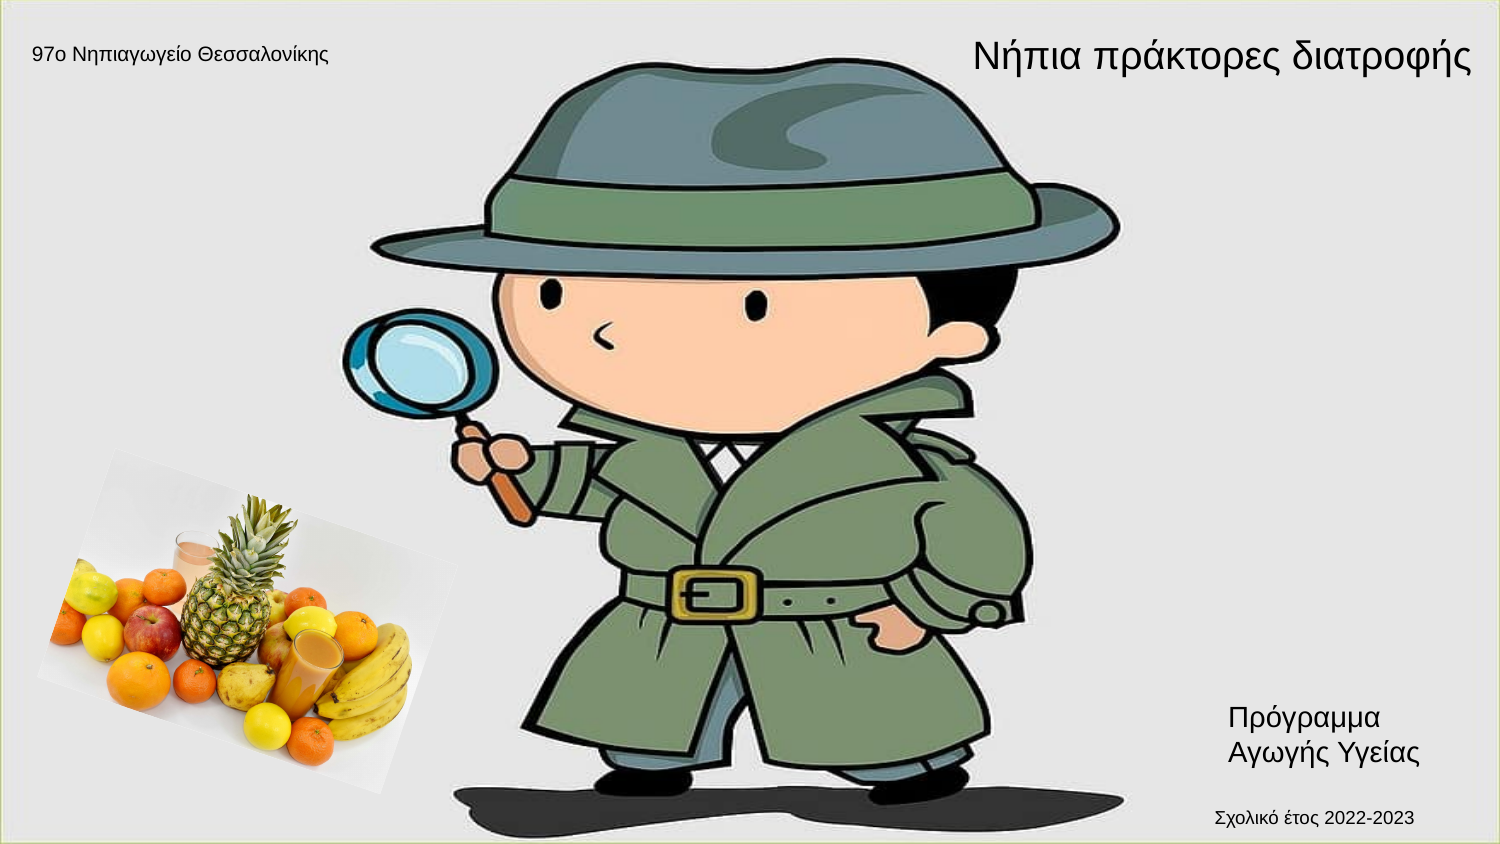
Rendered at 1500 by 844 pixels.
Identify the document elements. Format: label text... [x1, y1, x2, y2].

picture [0, 0, 1500, 844]
text_box Σχολικό έτος 2022-2023 [1199, 794, 1500, 840]
text_box 97ο Νηπιαγωγείο Θεσσαλονίκης [16, 27, 479, 78]
text_box Νήπια πράκτορες διατροφής [916, 15, 1500, 93]
text_box Πρόγραμμα Αγωγής Υγείας [1213, 683, 1500, 783]
